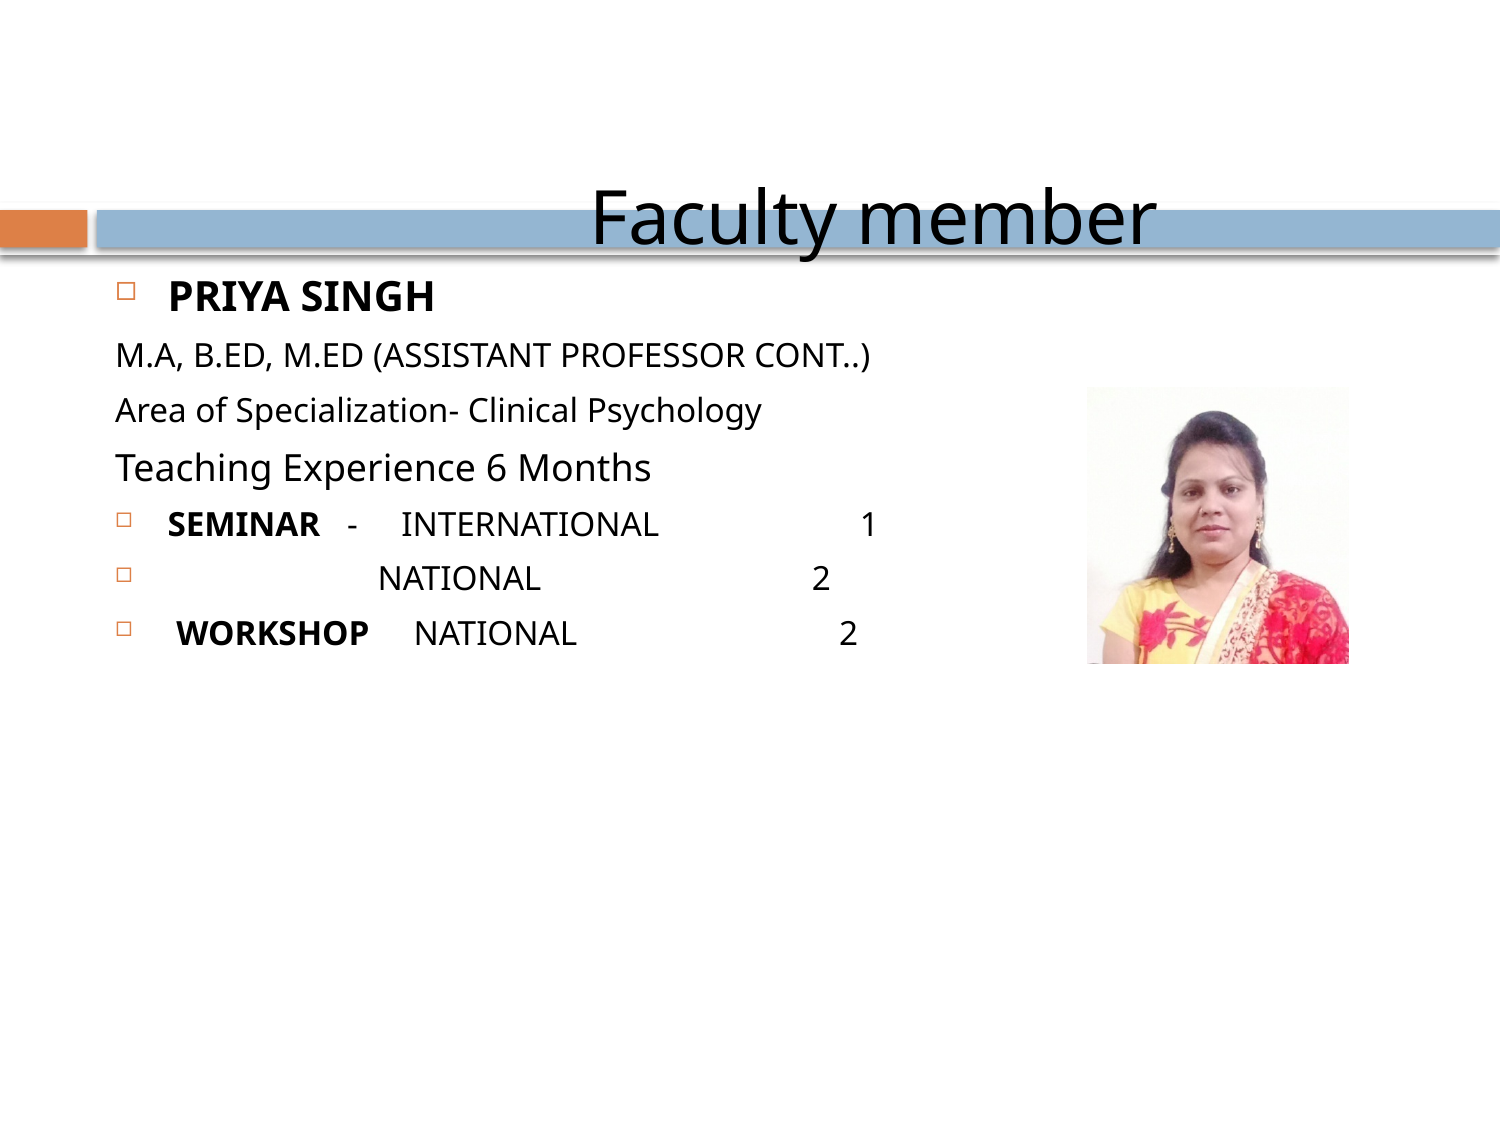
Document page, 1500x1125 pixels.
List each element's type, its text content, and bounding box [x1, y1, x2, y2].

list PRIYA SINGH M.A, B.ED, M.ED (ASSISTANT PROFESSOR CONT..) Area of Specialization- Clinical Psychology Teaching Experience 6 Months SEMINAR - INTERNATIONAL 1 NATIONAL 2 WORKSHOP NATIONAL 2 [100, 262, 1438, 1000]
text_box Faculty member [575, 162, 1213, 268]
picture [1087, 387, 1349, 665]
